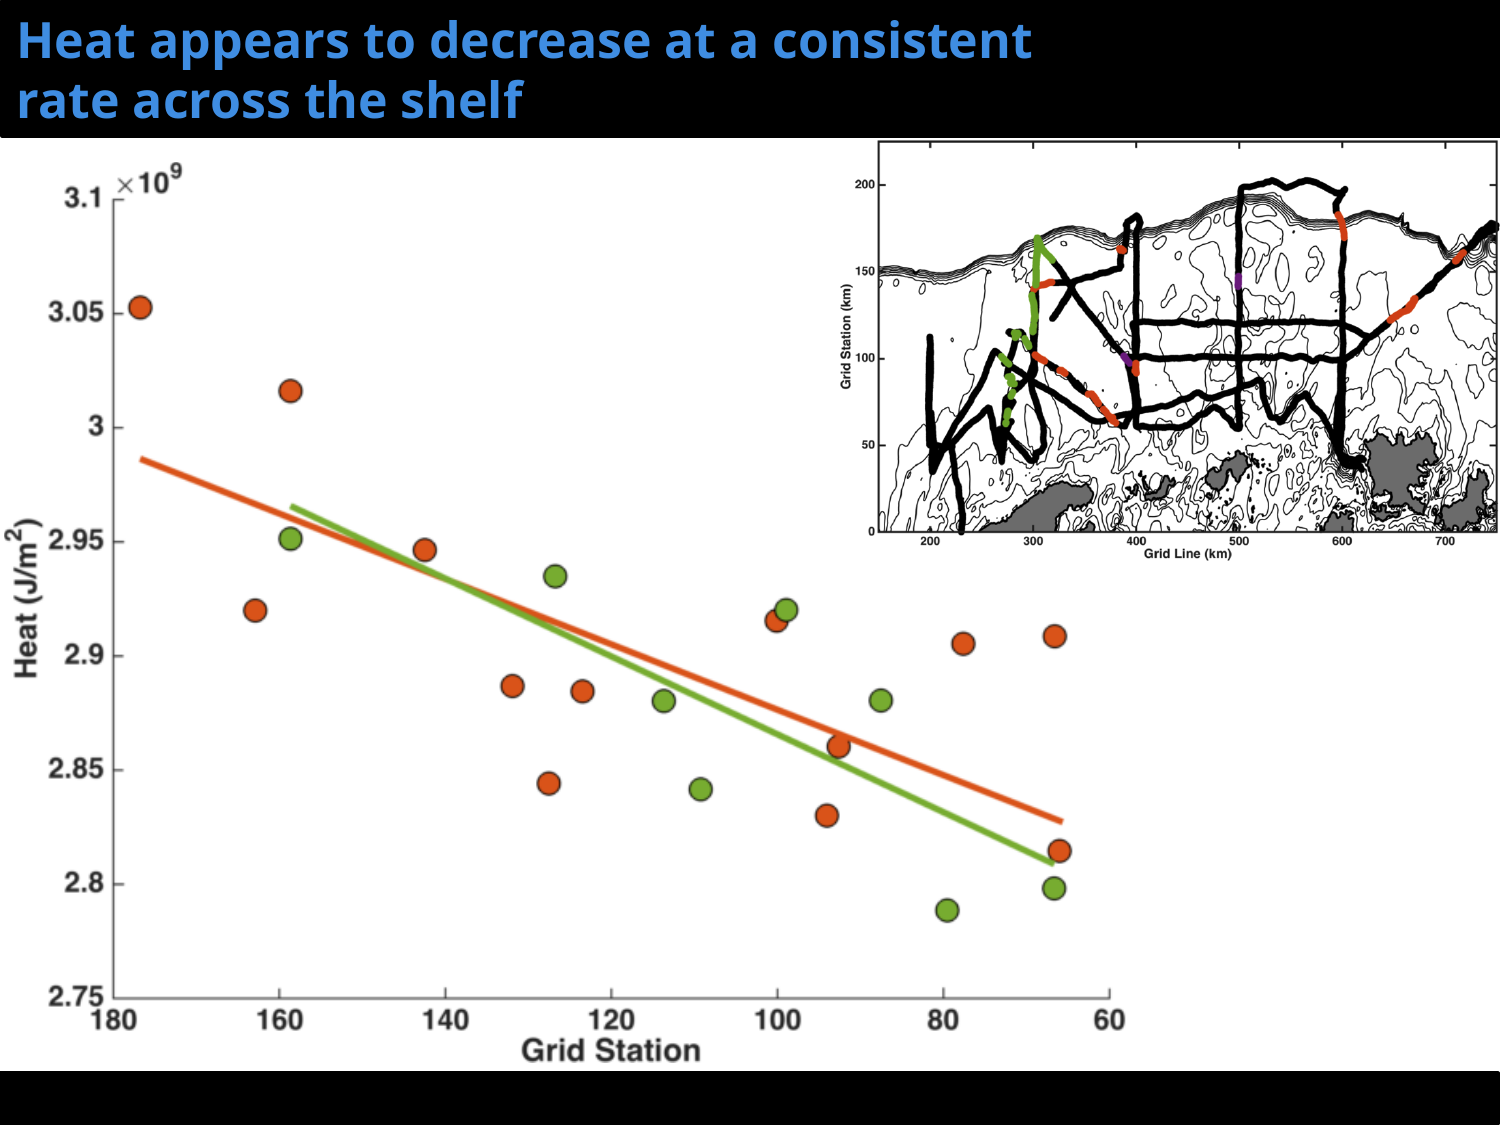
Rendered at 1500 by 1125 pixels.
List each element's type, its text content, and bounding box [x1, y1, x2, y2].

picture [3, 140, 1500, 1064]
text_box Heat appears to decrease at a consistent rate across the shelf [0, 0, 1500, 138]
text_box [0, 1071, 1500, 1125]
